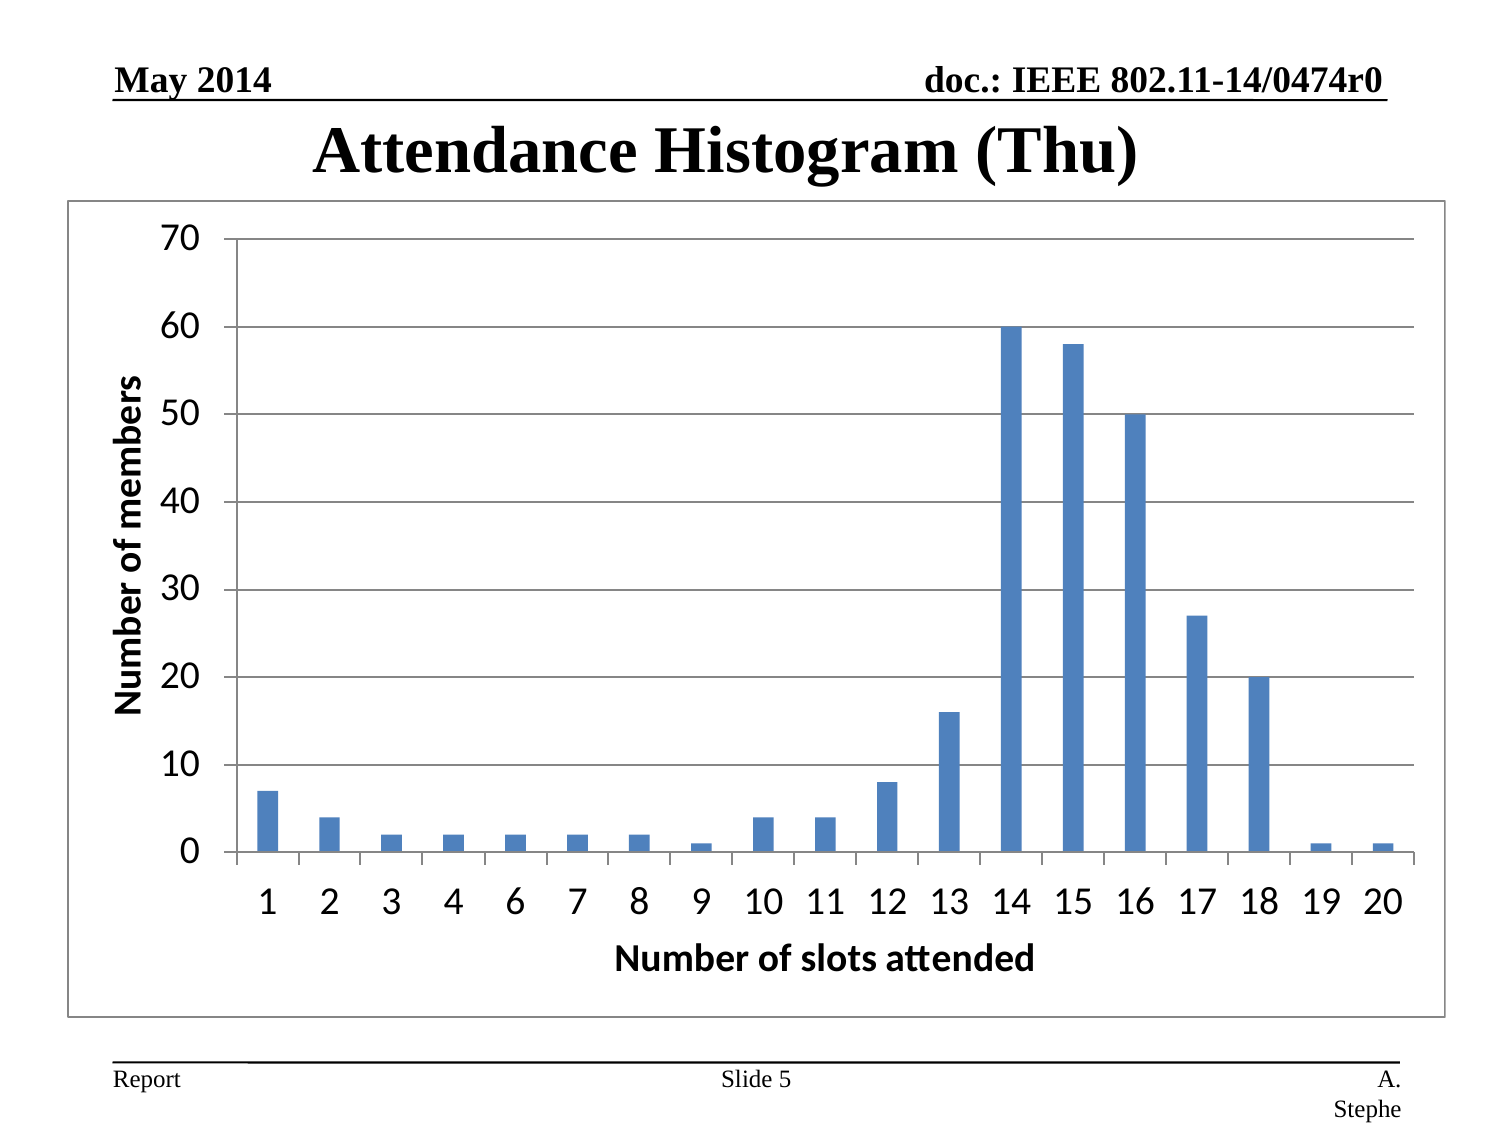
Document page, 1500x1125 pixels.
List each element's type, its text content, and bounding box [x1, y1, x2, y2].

footer A. Stephens, Intel, D. Stanley, Aruba [1324, 1061, 1402, 1093]
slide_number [114, 54, 374, 101]
picture [66, 199, 1446, 1019]
slide_number Slide 5 [712, 1061, 800, 1093]
title Attendance Histogram (Thu) [88, 111, 1364, 198]
